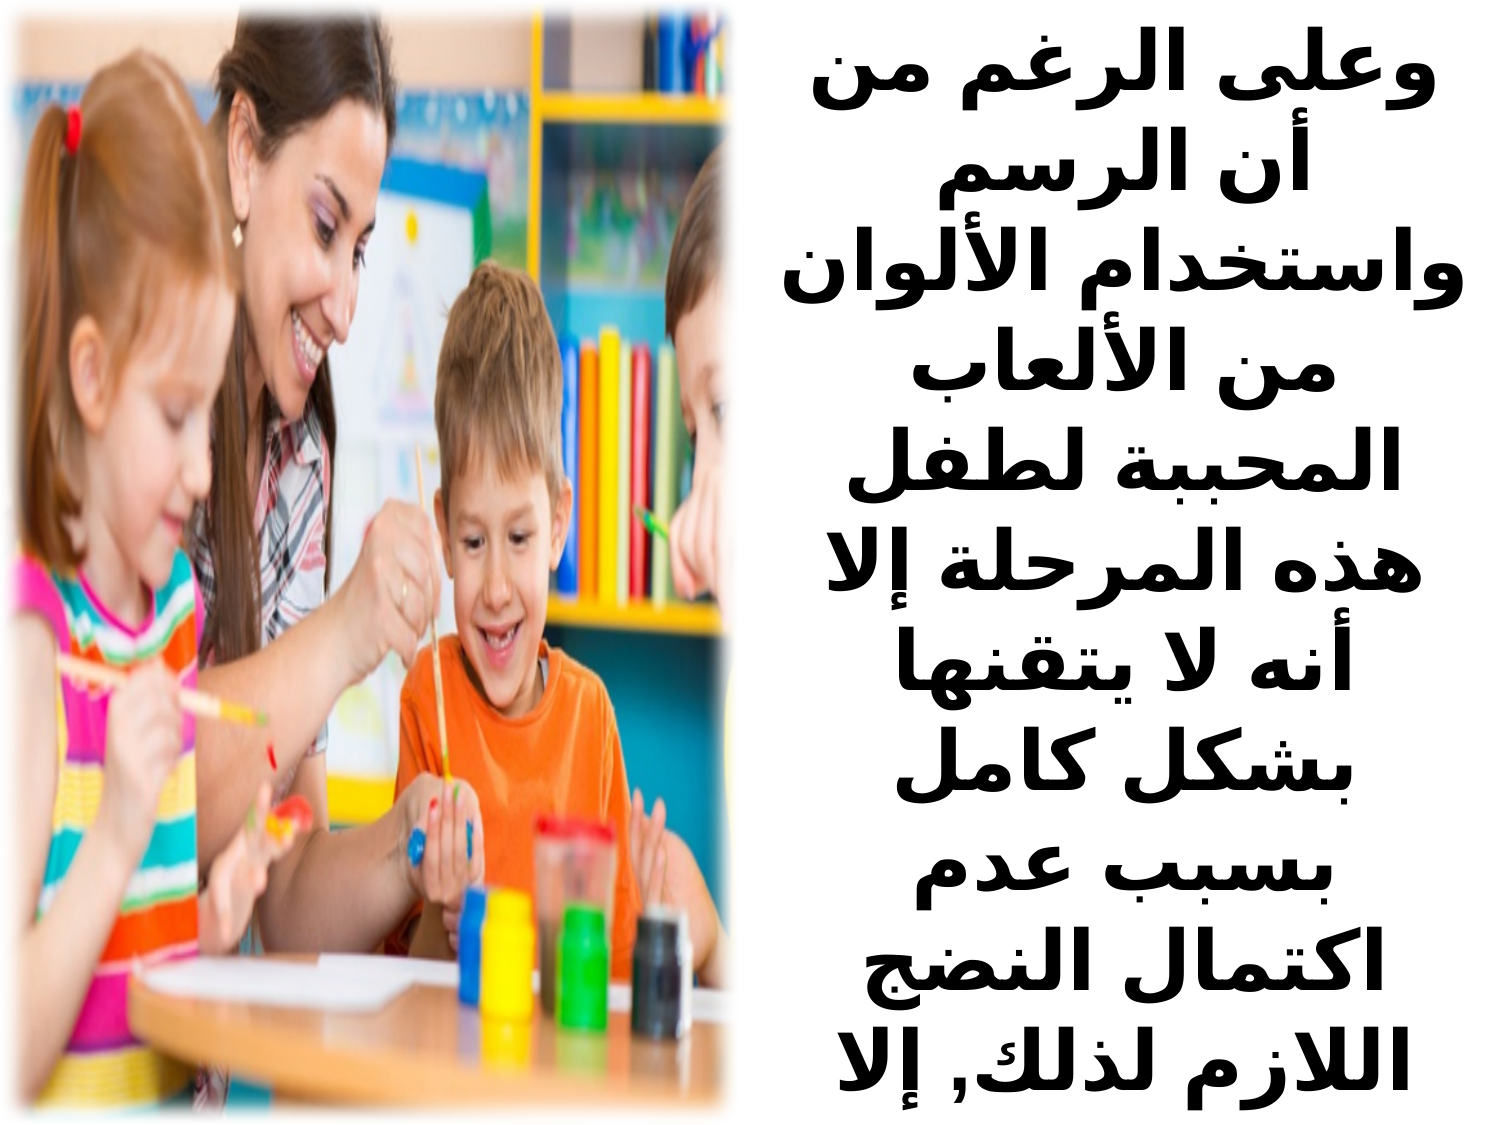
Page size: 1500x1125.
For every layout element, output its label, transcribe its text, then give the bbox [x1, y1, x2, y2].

picture [0, 0, 739, 1125]
text_box وعلى الرغم من أن الرسم واستخدام الألوان من الألعاب المحببة لطفل هذه المرحلة إلا أنه لا يتقنها بشكل كامل بسبب عدم اكتمال النضج اللازم لذلك, إلا انها مهمة في تربية التمييز البصري واللوني لدى الاطفال. [749, 0, 1500, 1125]
